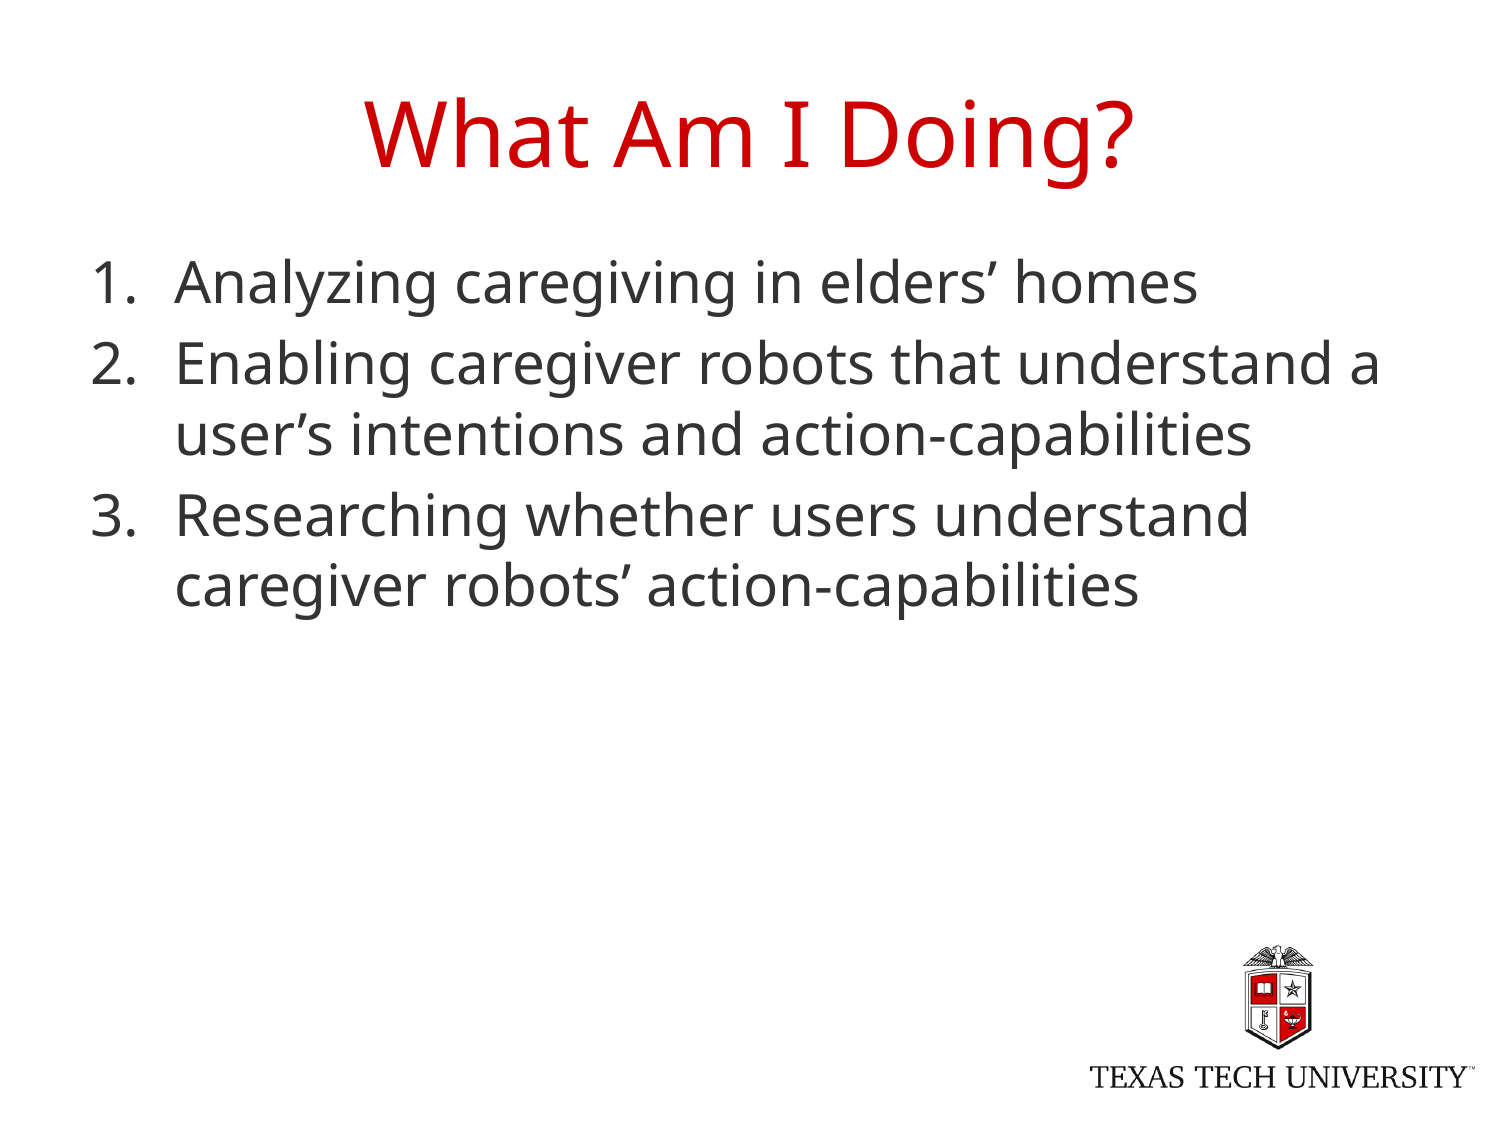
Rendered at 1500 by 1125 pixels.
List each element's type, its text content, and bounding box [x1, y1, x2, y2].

title What Am I Doing? [74, 62, 1426, 201]
picture [1090, 944, 1475, 1088]
list Analyzing caregiving in elders’ homes Enabling caregiver robots that understand a user’s intentions and action-capabilities Researching whether users understand caregiver robots’ action-capabilities [74, 237, 1438, 926]
